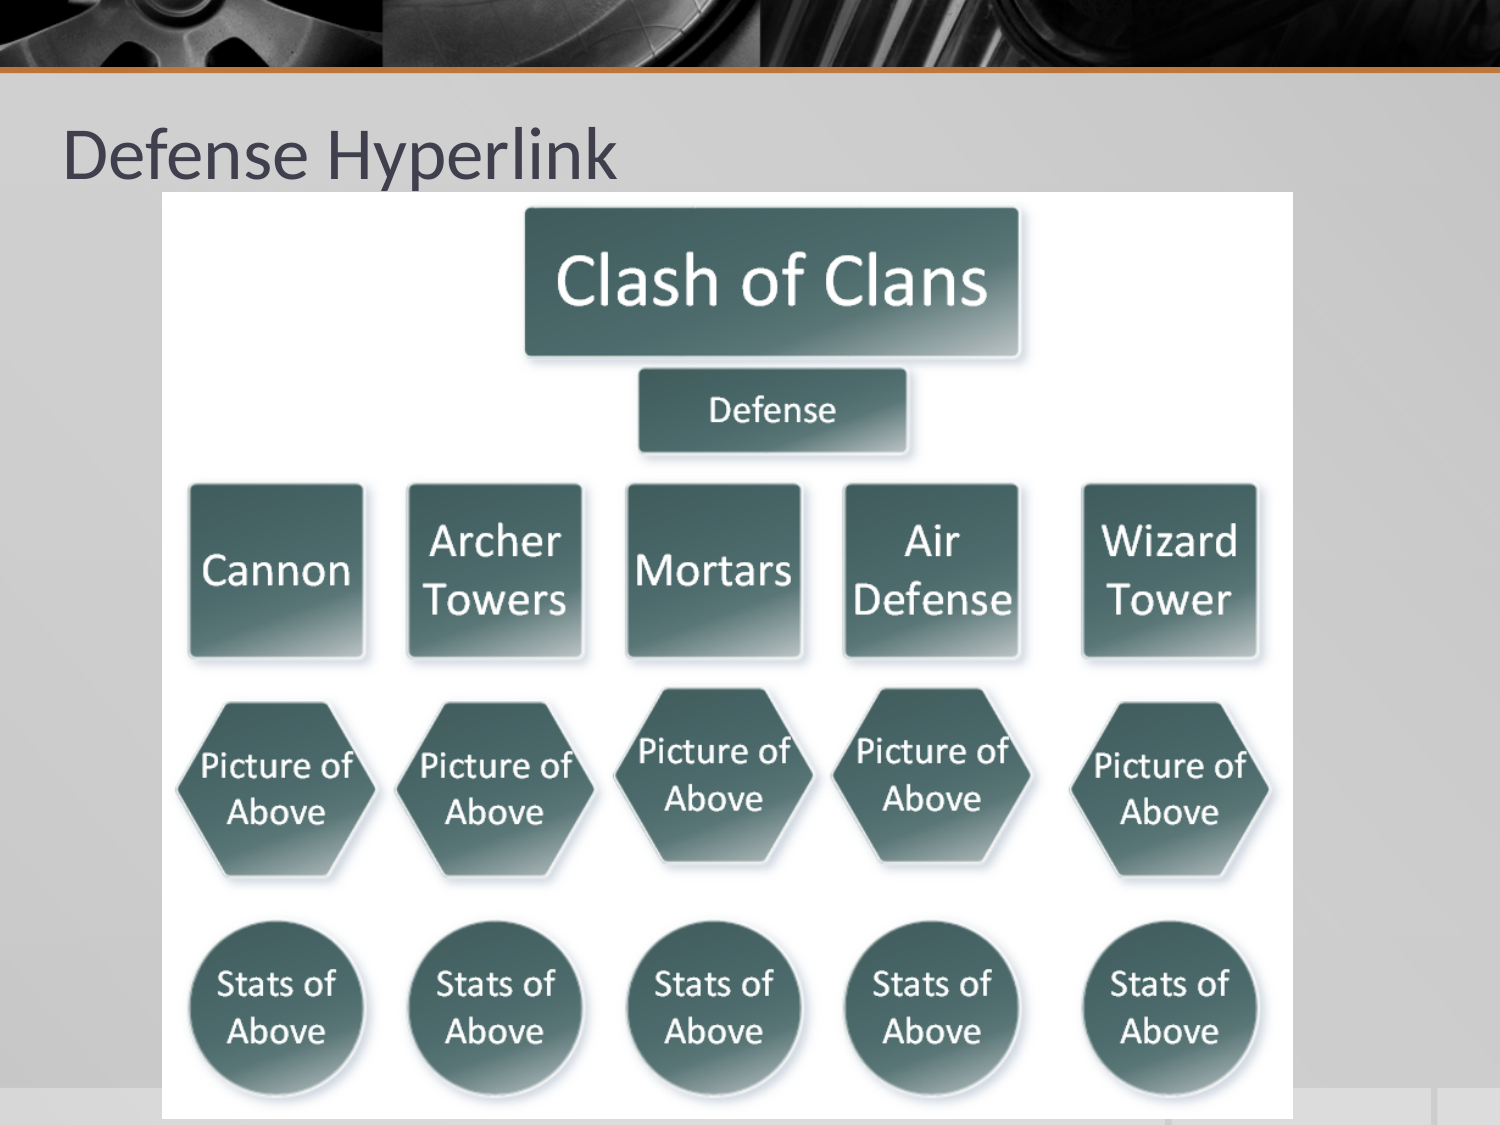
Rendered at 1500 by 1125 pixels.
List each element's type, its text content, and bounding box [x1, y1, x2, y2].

picture [0, 0, 1500, 67]
picture [162, 192, 1293, 1120]
title Defense Hyperlink [62, 75, 1413, 225]
